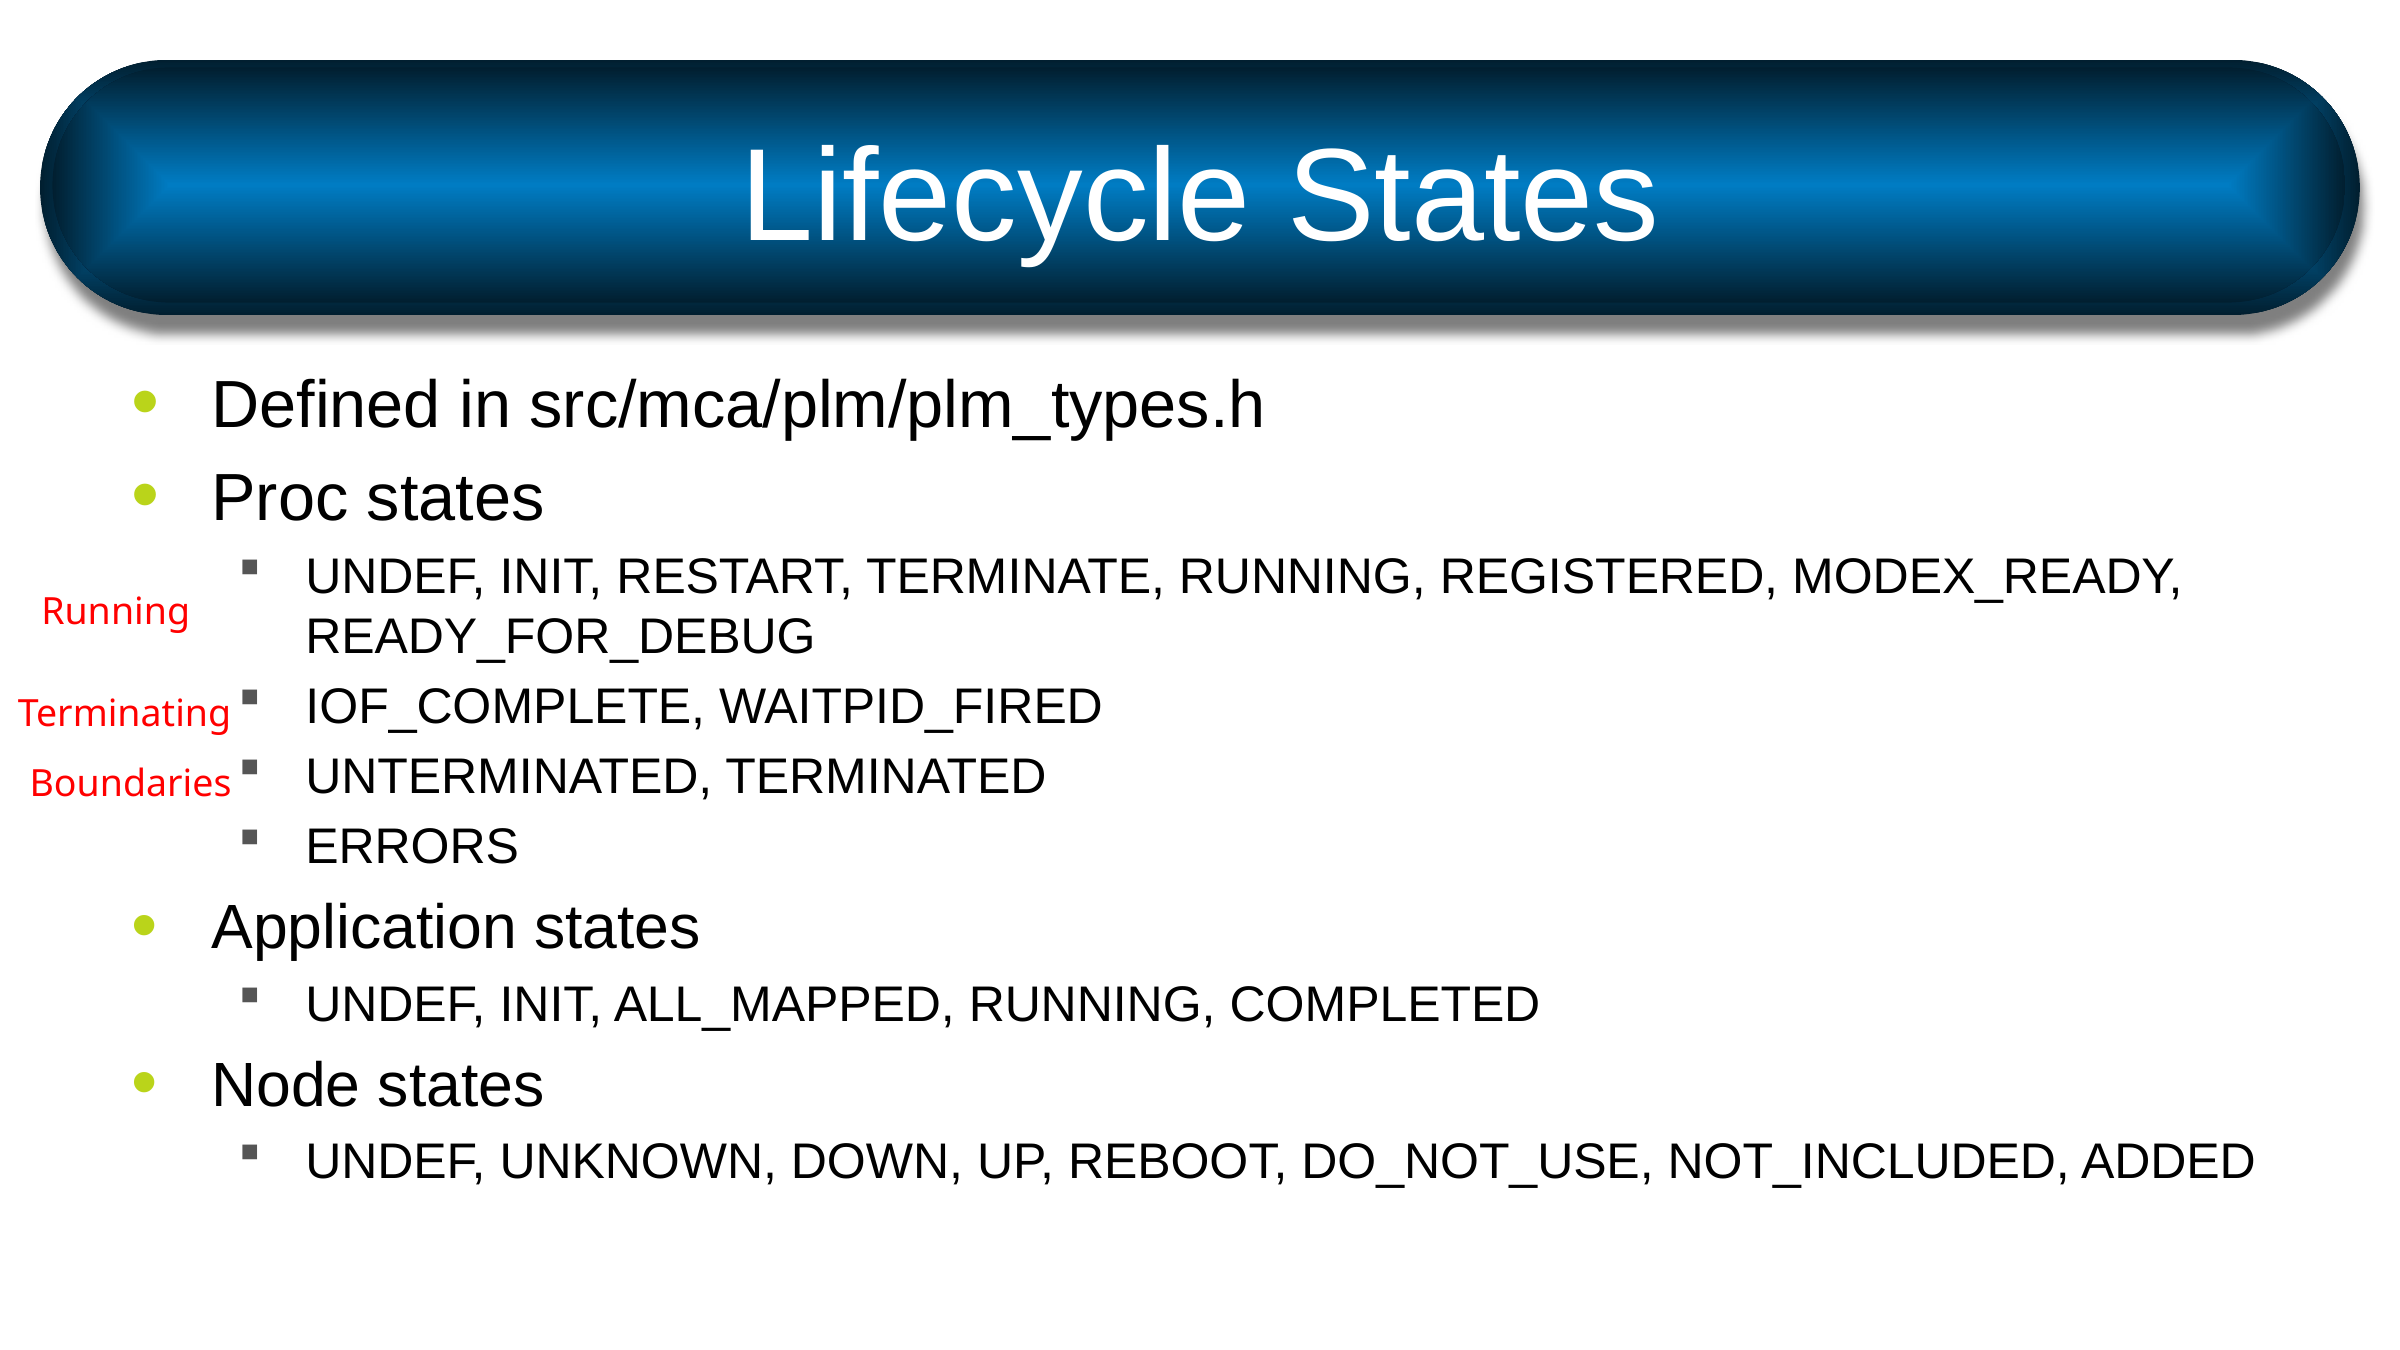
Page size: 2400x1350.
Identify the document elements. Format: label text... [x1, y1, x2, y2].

text_box Running [26, 579, 205, 640]
text_box Boundaries [14, 751, 247, 812]
title Lifecycle States [179, 75, 2221, 300]
text_box Terminating [3, 682, 247, 742]
list Defined in src/mca/plm/plm_types.h Proc states UNDEF, INIT, RESTART, TERMINATE, RUNNING, REGISTERED, MODEX_READY, READY_FOR_DEBUG IOF_COMPLETE, WAITPID_FIRED UNTERMINATED, TERMINATED ERRORS Application states UNDEF, INIT, ALL_MAPPED, RUNNING, COMPLETED Node states UNDEF, UNKNOWN, DOWN, UP, REBOOT, DO_NOT_USE, NOT_INCLUDED, ADDED [109, 350, 2291, 1310]
